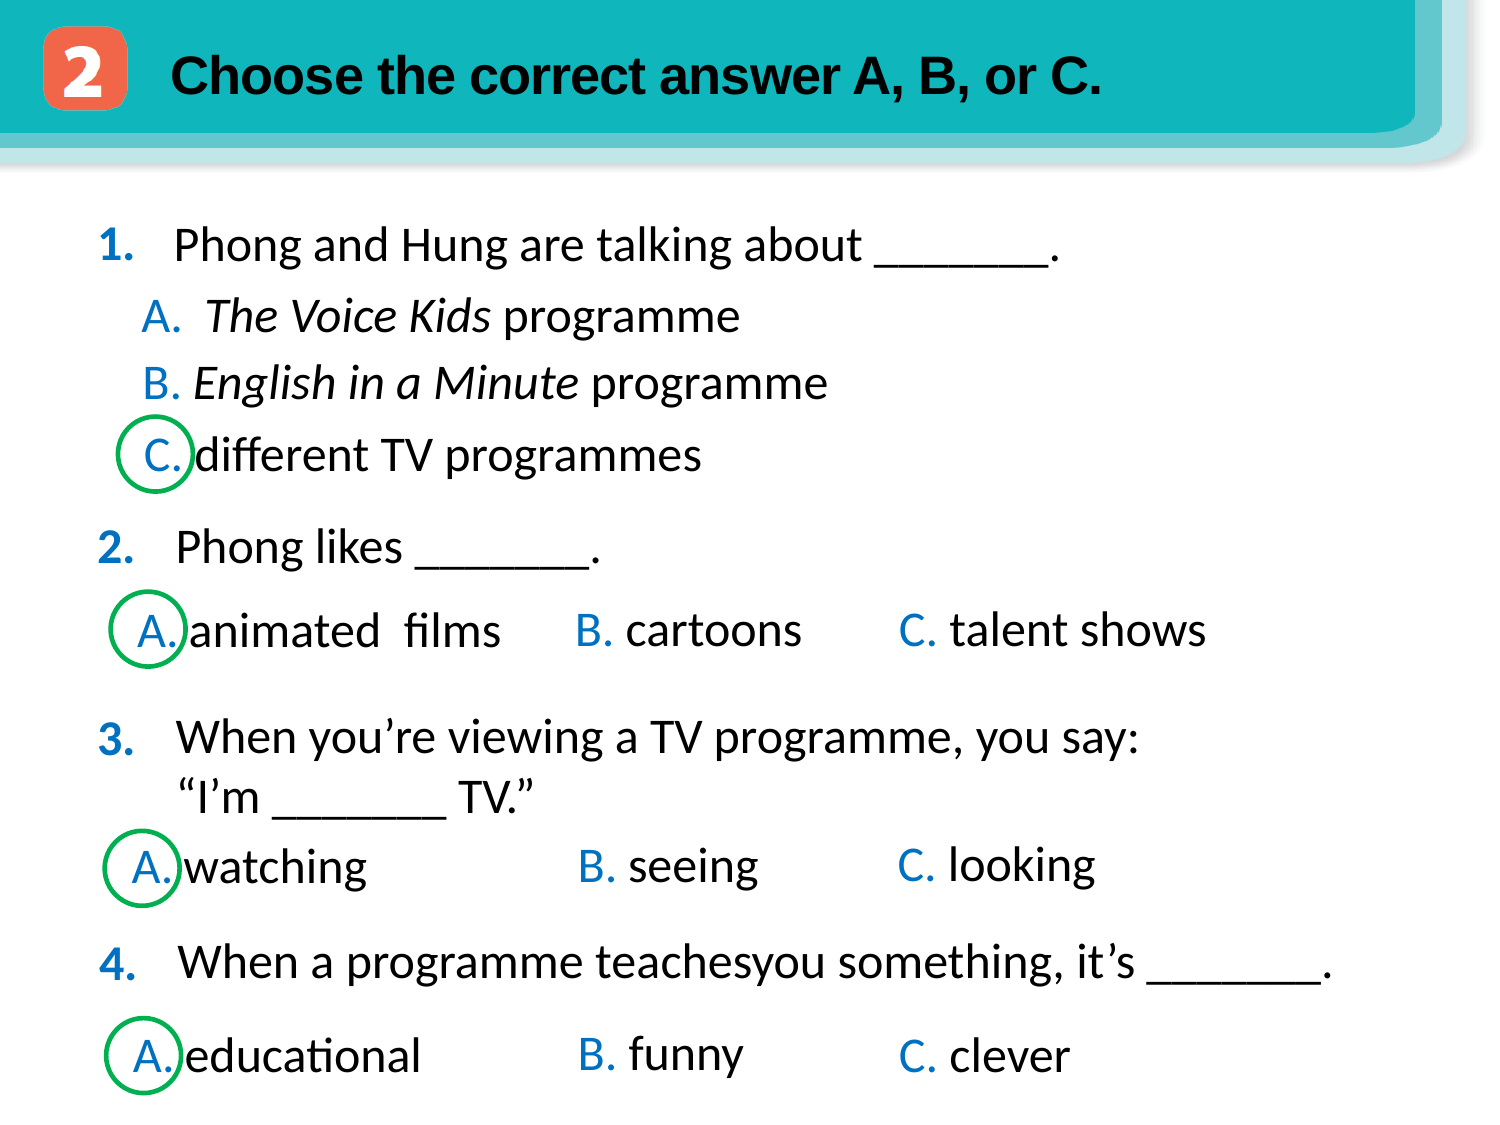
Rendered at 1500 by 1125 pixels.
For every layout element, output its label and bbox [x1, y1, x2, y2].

text_box [82, 696, 1242, 833]
text_box [111, 589, 590, 666]
text_box [872, 1015, 1126, 1092]
text_box [82, 202, 1227, 281]
text_box [551, 1012, 832, 1089]
text_box [117, 413, 1132, 490]
text_box [106, 826, 660, 902]
text_box [870, 823, 1254, 900]
text_box [872, 588, 1339, 665]
text_box [107, 1015, 549, 1092]
text_box [550, 825, 1044, 901]
text_box [115, 342, 1116, 419]
text_box [548, 588, 843, 665]
picture [0, 0, 1500, 182]
text_box [82, 506, 1261, 582]
text_box [84, 921, 1386, 999]
text_box [123, 902, 161, 907]
text_box [115, 281, 862, 342]
